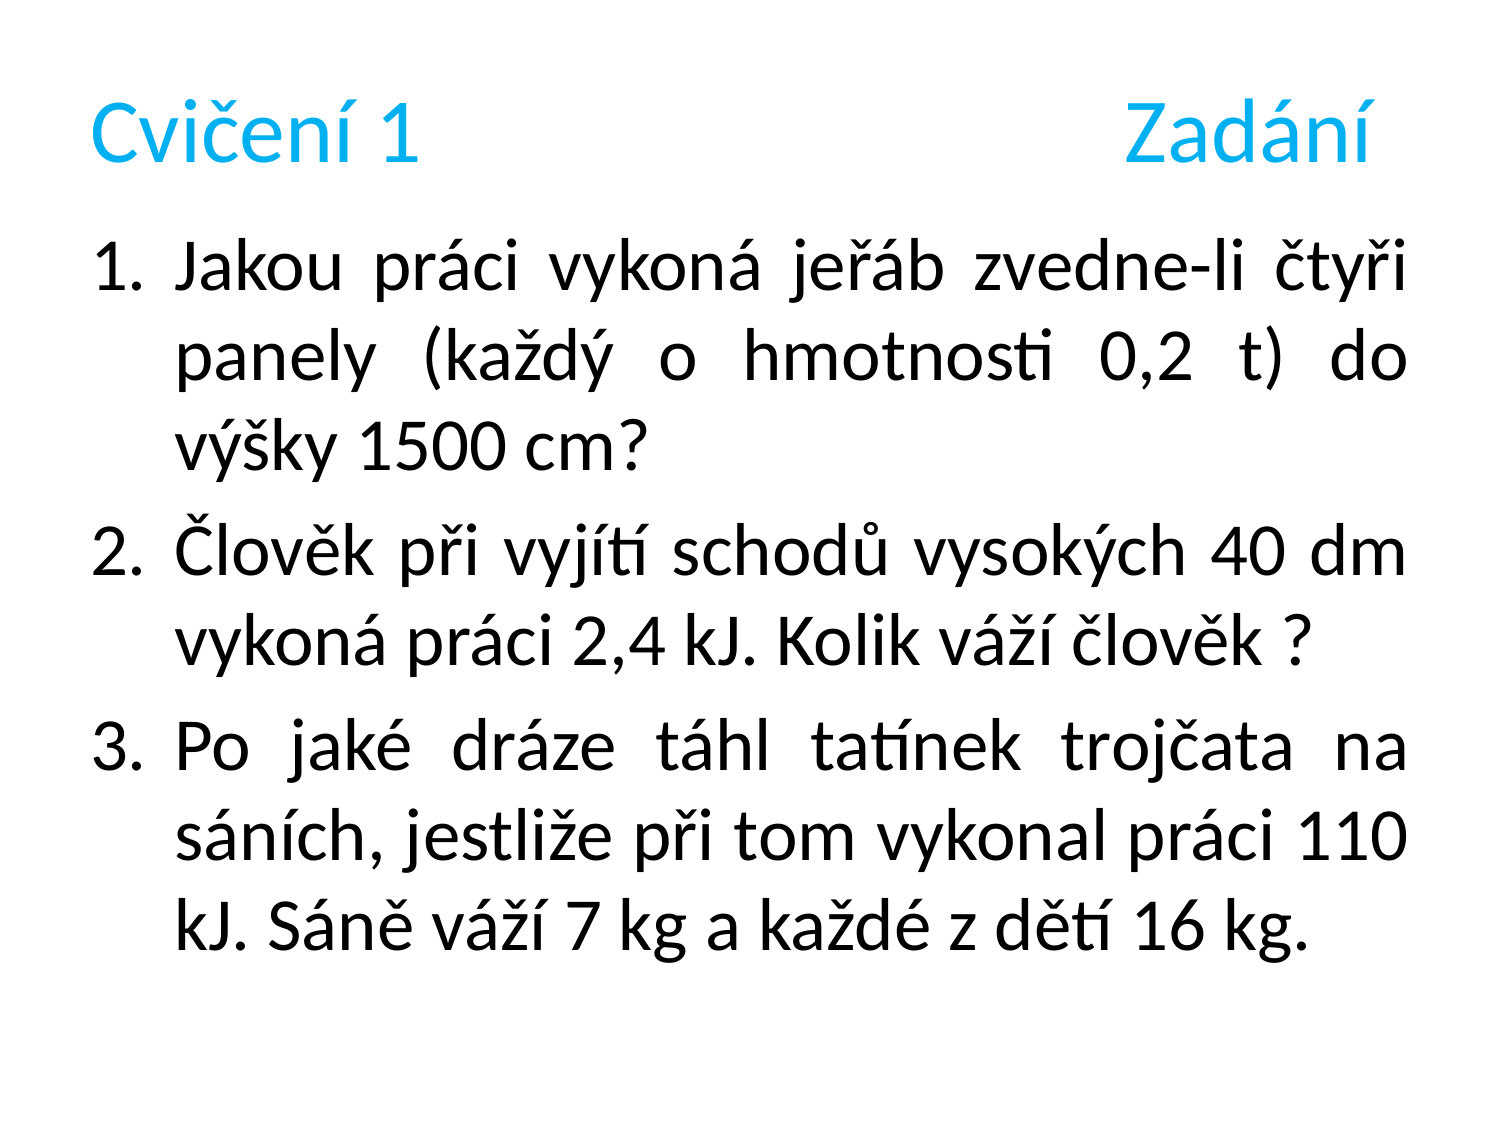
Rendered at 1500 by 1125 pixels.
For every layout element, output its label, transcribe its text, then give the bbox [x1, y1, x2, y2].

title Cvičení 1 Zadání [75, 54, 1425, 197]
list Jakou práci vykoná jeřáb zvedne-li čtyři panely (každý o hmotnosti 0,2 t) do výšky 1500 cm? Člověk při vyjítí schodů vysokých 40 dm vykoná práci 2,4 kJ. Kolik váží člověk ? Po jaké dráze táhl tatínek trojčata na sáních, jestliže při tom vykonal práci 110 kJ. Sáně váží 7 kg a každé z dětí 16 kg. [75, 208, 1425, 1047]
